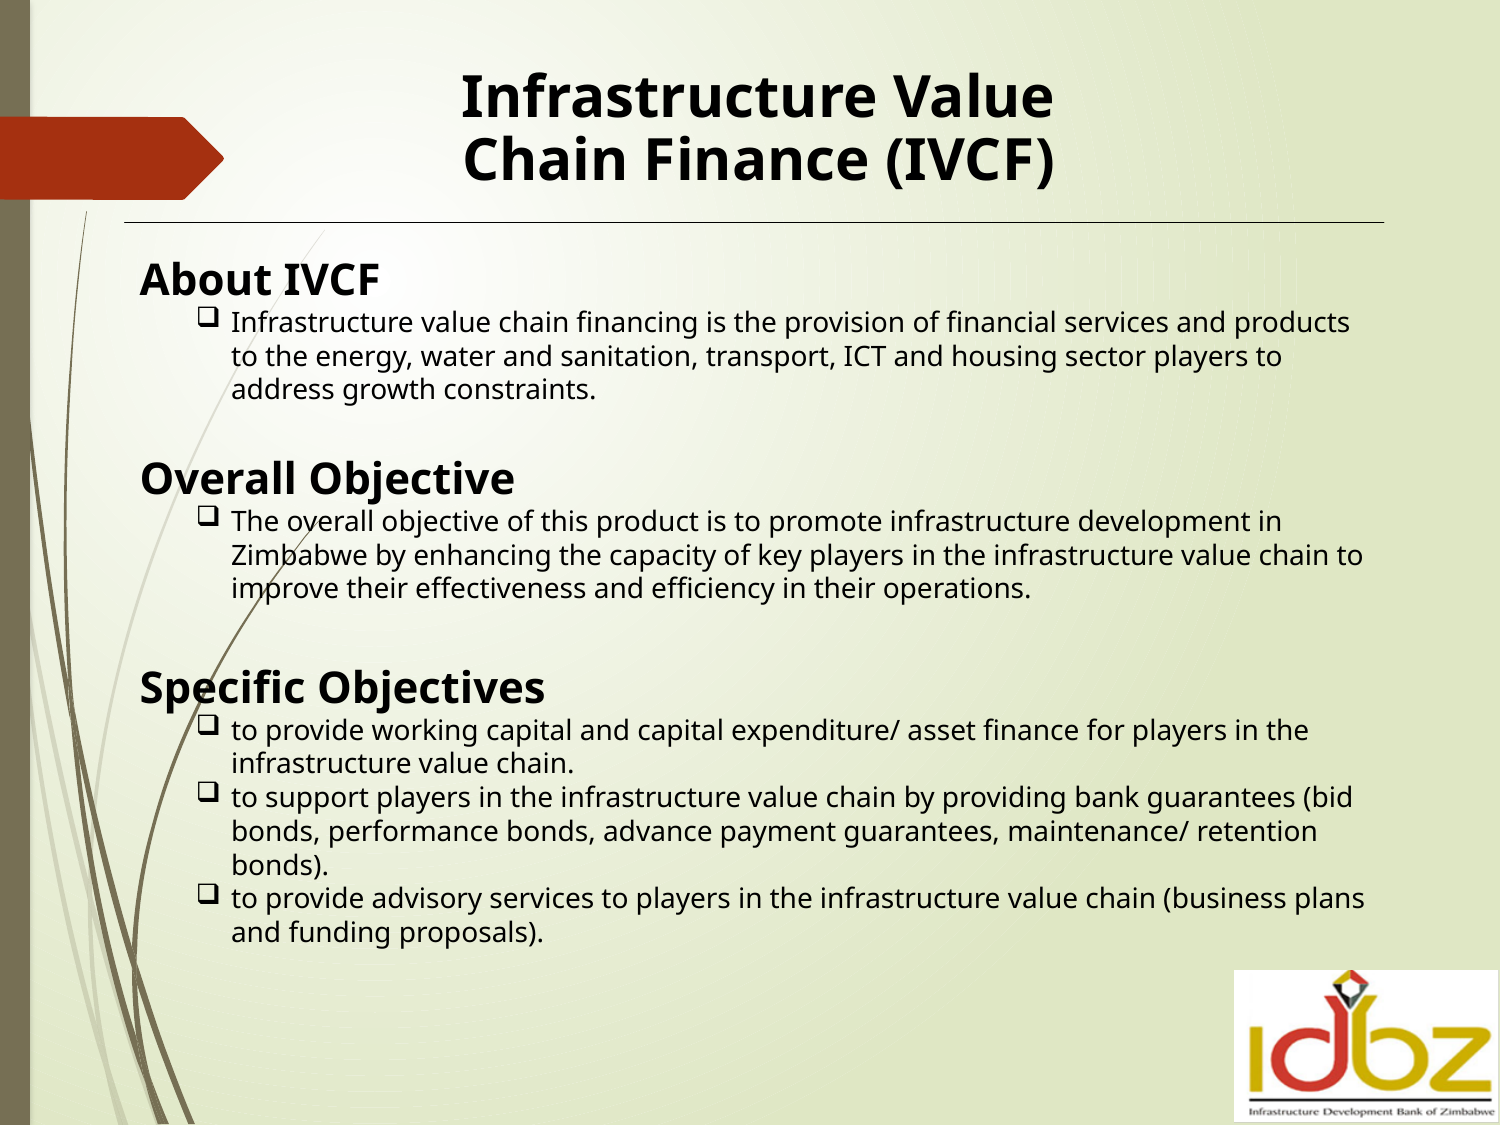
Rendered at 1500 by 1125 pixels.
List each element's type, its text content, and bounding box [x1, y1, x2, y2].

text_box About IVCF Infrastructure value chain financing is the provision of financial services and products to the energy, water and sanitation, transport, ICT and housing sector players to address growth constraints. [124, 244, 1398, 443]
text_box Infrastructure Value Chain Finance (IVCF) [283, 59, 1159, 201]
picture [1233, 970, 1500, 1125]
text_box Overall Objective The overall objective of this product is to promote infrastructure development in Zimbabwe by enhancing the capacity of key players in the infrastructure value chain to improve their effectiveness and efficiency in their operations. [124, 443, 1398, 612]
text_box Specific Objectives to provide working capital and capital expenditure/ asset finance for players in the infrastructure value chain. to support players in the infrastructure value chain by providing bank guarantees (bid bonds, performance bonds, advance payment guarantees, maintenance/ retention bonds). to provide advisory services to players in the infrastructure value chain (business plans and funding proposals). [124, 652, 1398, 956]
